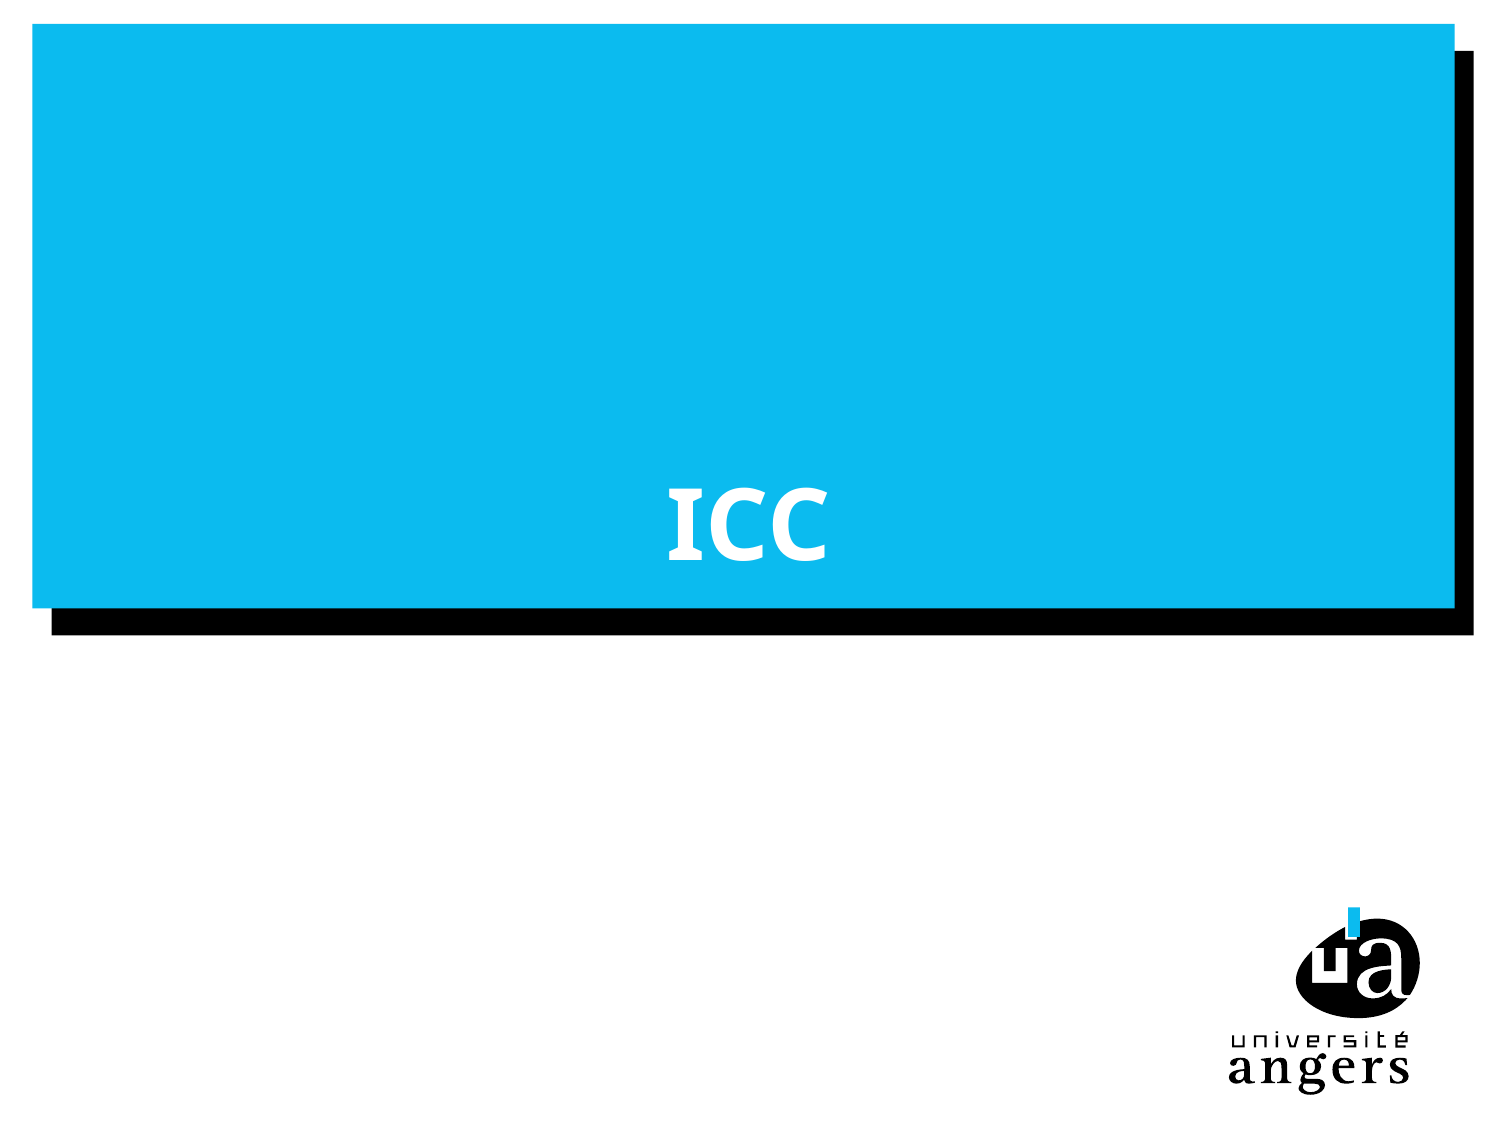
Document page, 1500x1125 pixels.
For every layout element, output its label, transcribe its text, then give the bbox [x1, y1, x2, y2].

title ICC [102, 280, 1397, 591]
